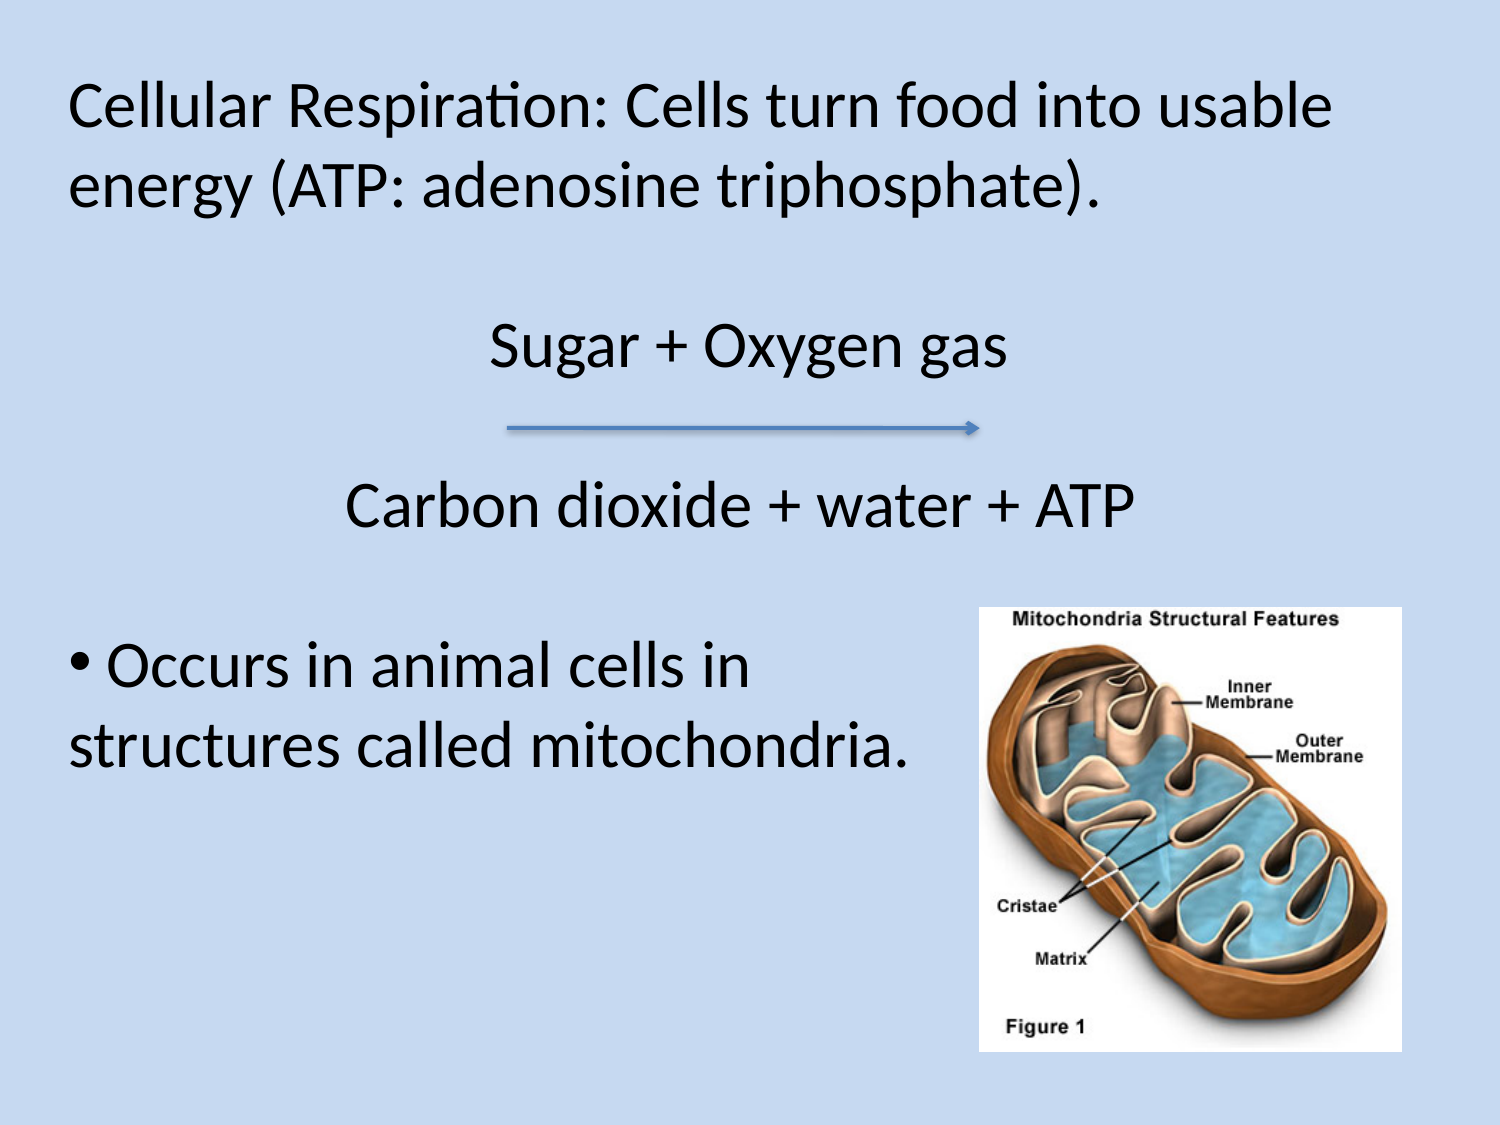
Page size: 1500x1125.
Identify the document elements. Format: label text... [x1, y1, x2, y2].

picture [979, 606, 1402, 1052]
text_box Cellular Respiration: Cells turn food into usable energy (ATP: adenosine triphosphate). Sugar + Oxygen gas Carbon dioxide + water + ATP Occurs in animal cells in specialized structures called mitochondria. [53, 53, 1445, 788]
